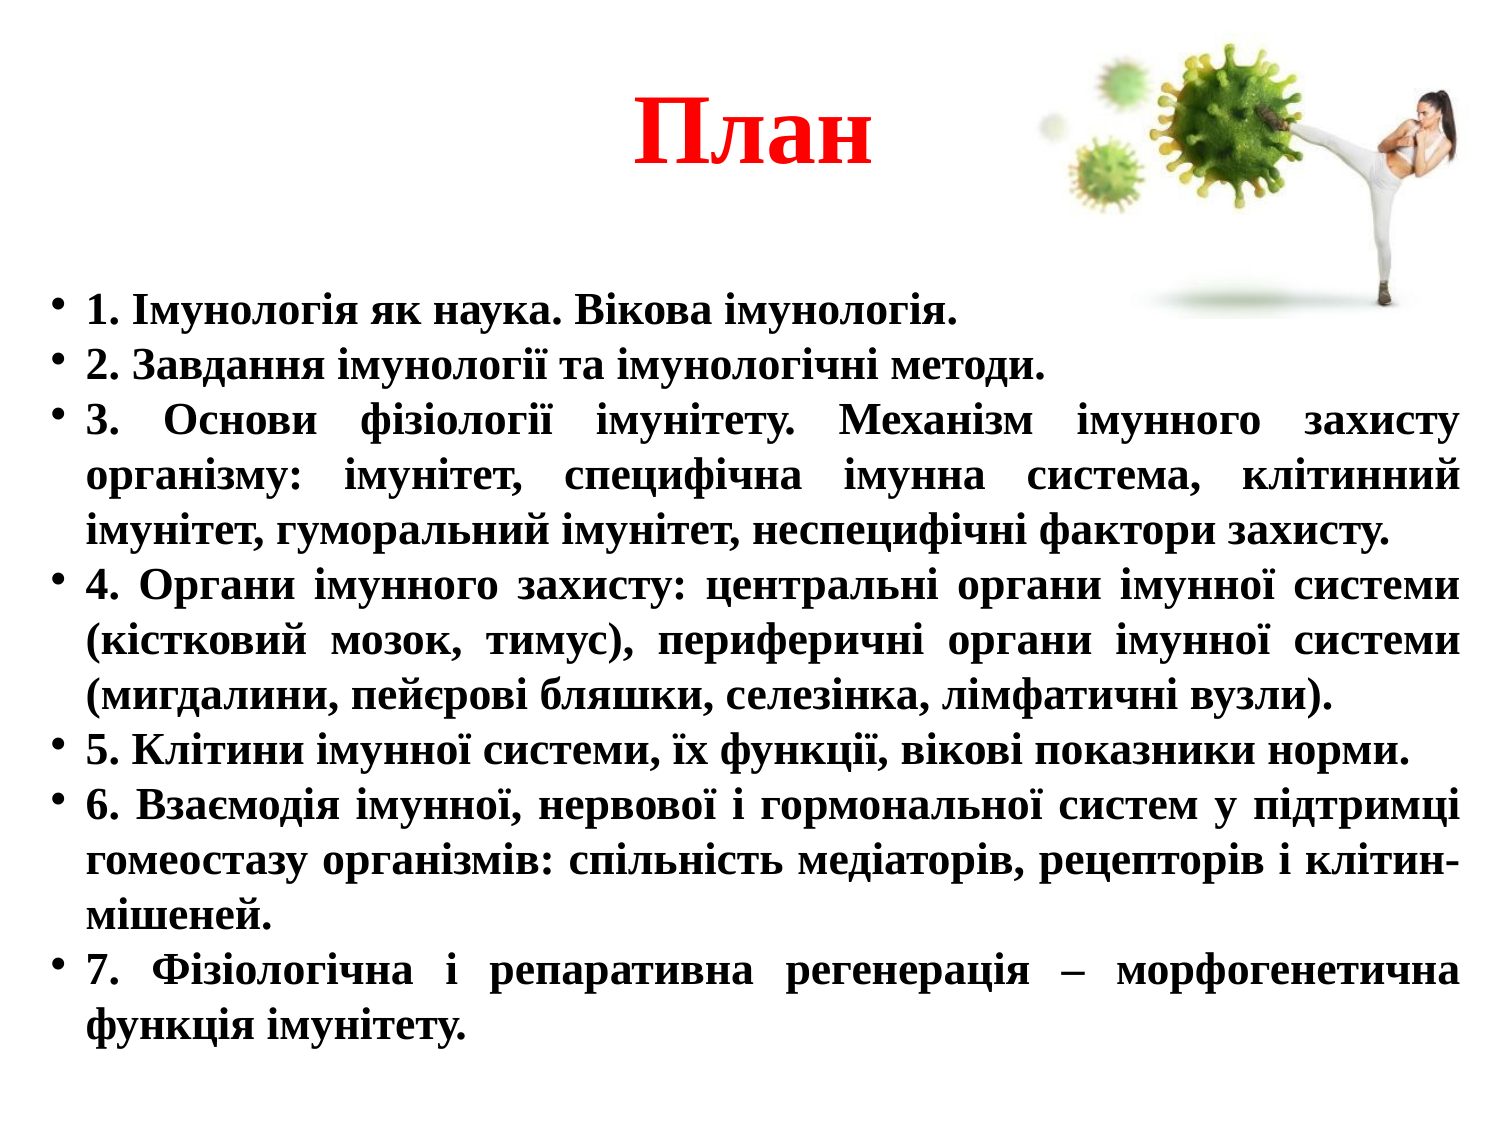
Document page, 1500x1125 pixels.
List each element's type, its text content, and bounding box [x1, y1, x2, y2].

text_box 1. Імунологія як наука. Вікова імунологія. 2. Завдання імунології та імунологічні методи. 3. Основи фізіології імунітету. Механізм імунного захисту організму: імунітет, специфічна імунна система, клітинний імунітет, гуморальний імунітет, неспецифічні фактори захисту. 4. Органи імунного захисту: центральні органи імунної системи (кістковий мозок, тимус), периферичні органи імунної системи (мигдалини, пейєрові бляшки, селезінка, лімфатичні вузли). 5. Клітини імунної системи, їх функції, вікові показники норми. 6. Взаємодія імунної, нервової і гормональної систем у підтримці гомеостазу організмів: спільність медіаторів, рецепторів і клітин-мішеней. 7. Фізіологічна і репаративна регенерація – морфогенетична функція імунітету. [35, 271, 1476, 1057]
text_box План [79, 70, 1010, 177]
picture [1015, 15, 1500, 320]
